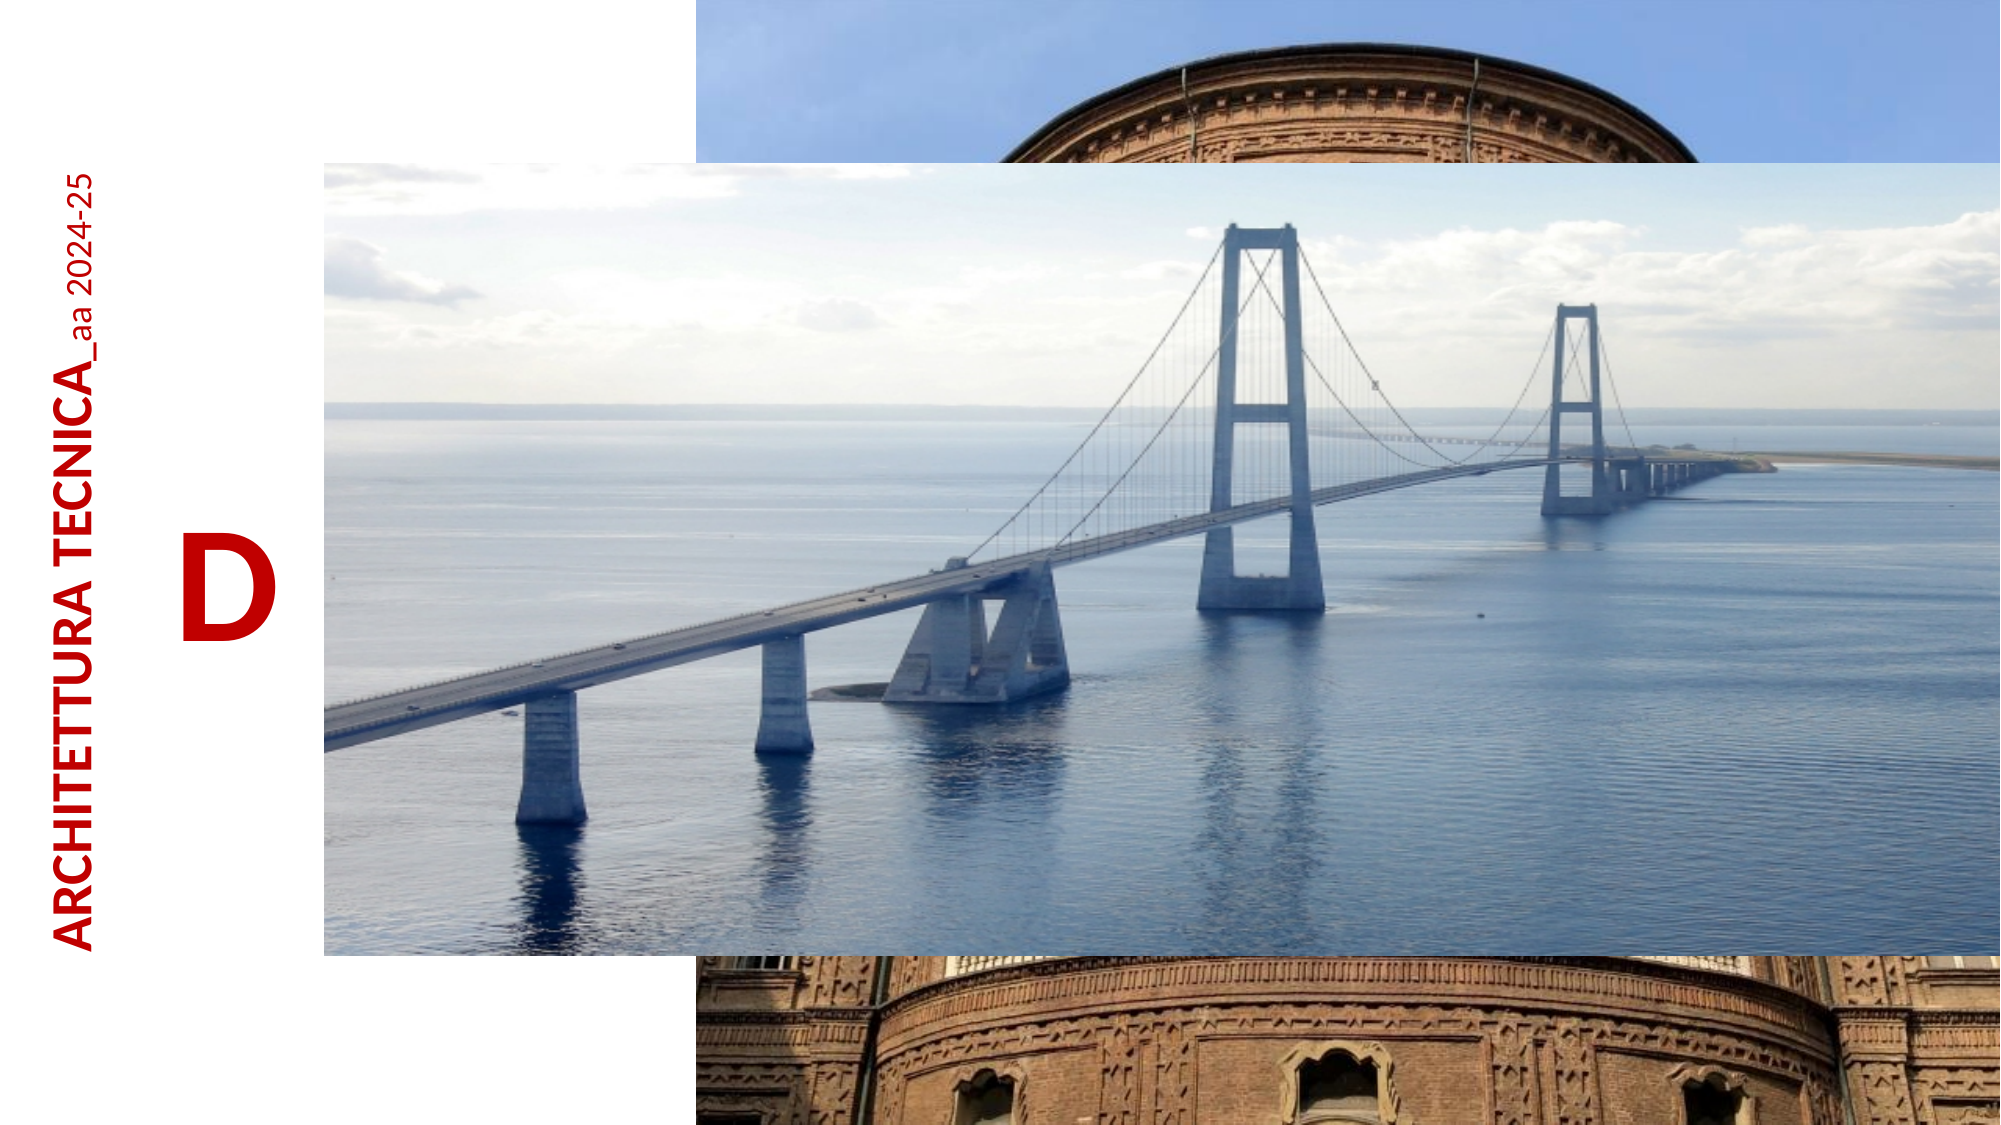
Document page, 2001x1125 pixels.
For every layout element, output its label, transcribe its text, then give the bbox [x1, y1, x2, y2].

text_box ARCHITETTURA TECNICA_aa 2024-25 [0, 0, 146, 1125]
picture [324, 0, 2000, 1125]
text_box D [159, 467, 295, 683]
